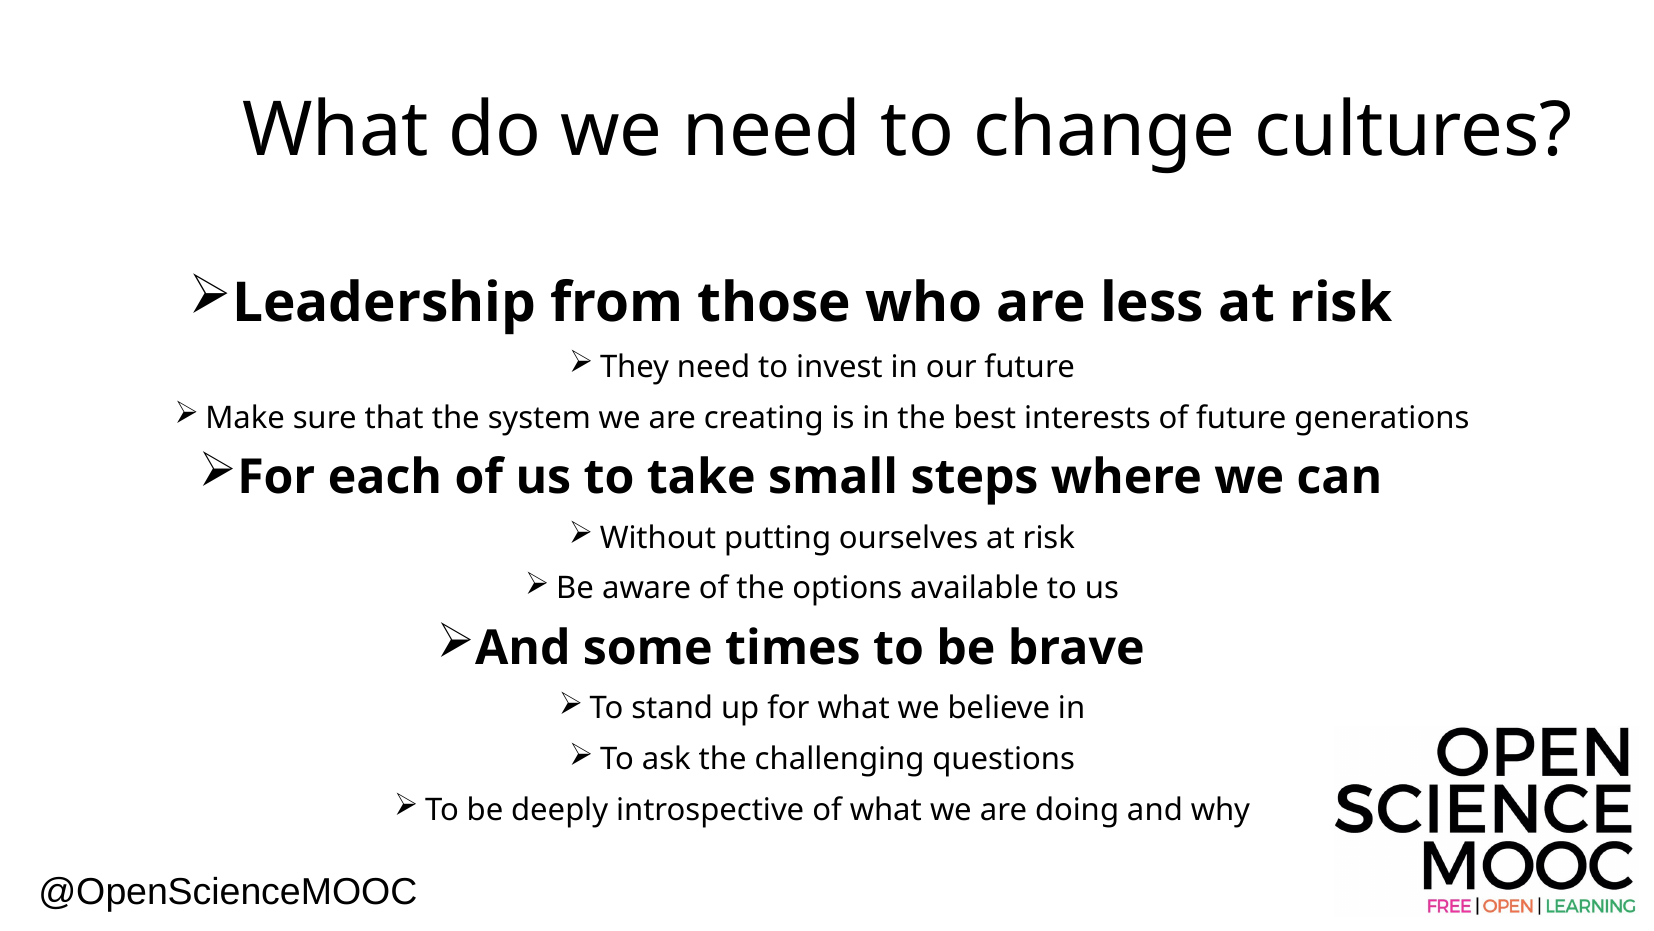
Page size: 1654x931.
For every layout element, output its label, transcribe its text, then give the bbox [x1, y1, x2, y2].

text_box Leadership from those who are less at risk They need to invest in our future Make sure that the system we are creating is in the best interests of future generations For each of us to take small steps where we can Without putting ourselves at risk Be aware of the options available to us And some times to be brave To stand up for what we believe in To ask the challenging questions To be deeply introspective of what we are doing and why [62, 266, 1520, 876]
text_box What do we need to change cultures? [227, 41, 1654, 221]
text_box @OpenScienceMOOC [23, 859, 443, 917]
picture [1334, 726, 1639, 917]
